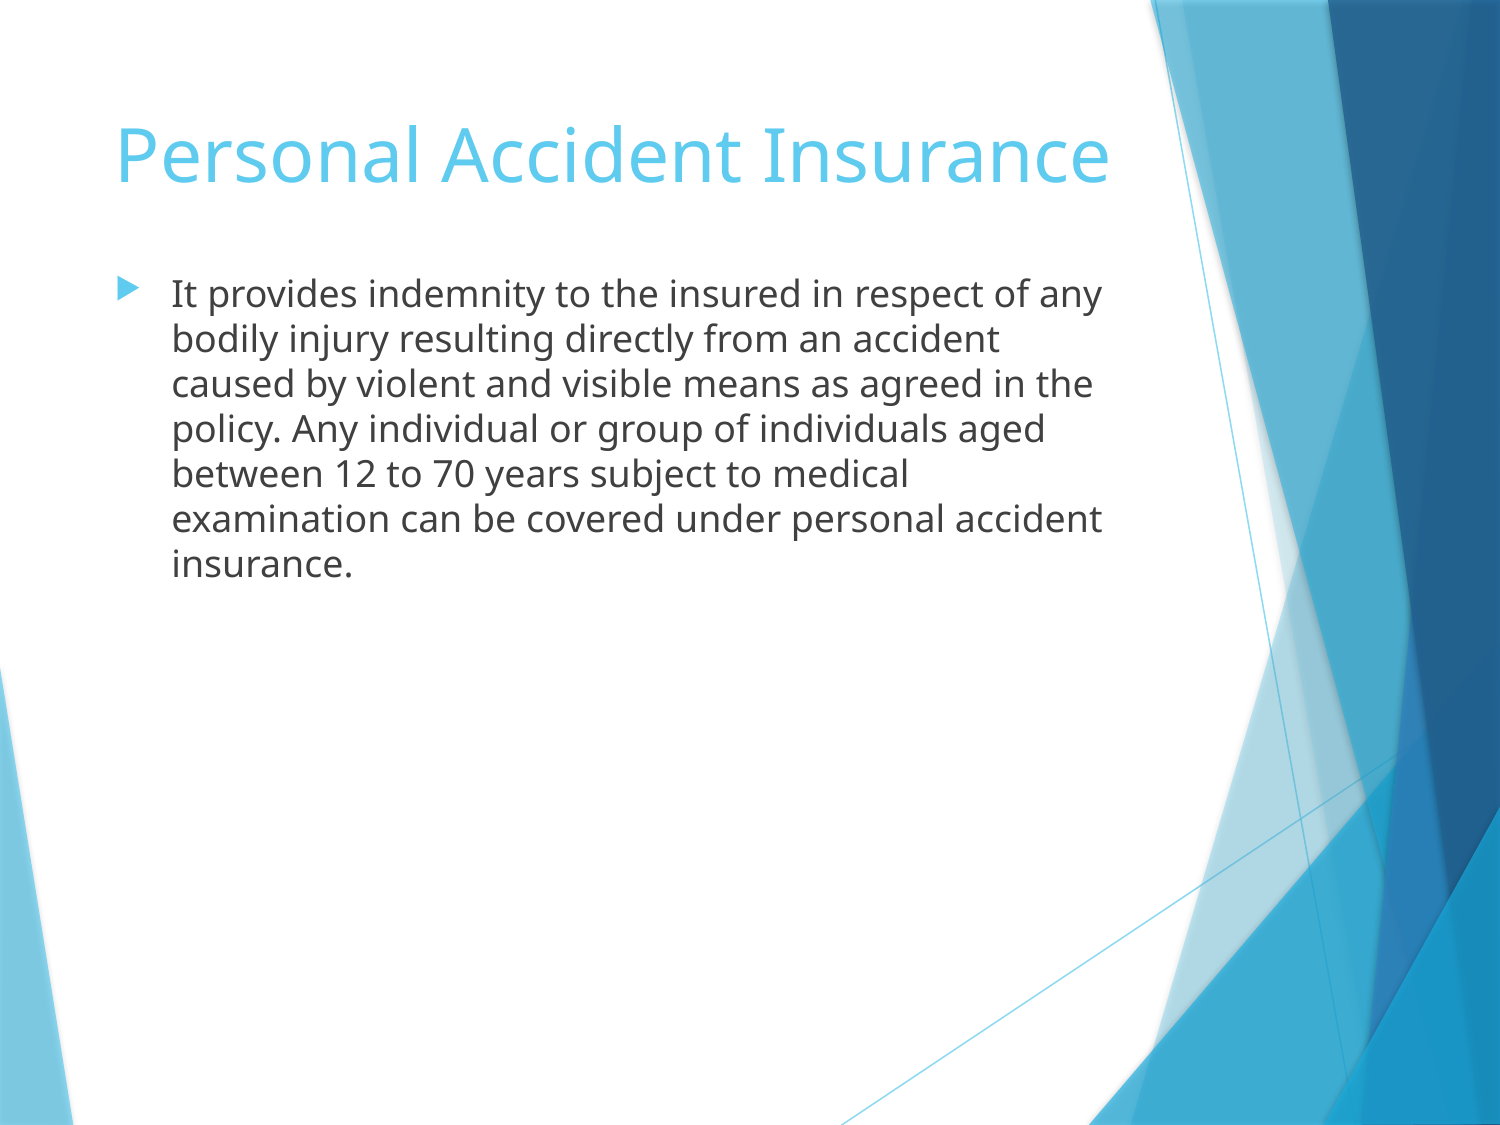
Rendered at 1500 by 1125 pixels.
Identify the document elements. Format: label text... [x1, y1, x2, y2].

list It provides indemnity to the insured in respect of any bodily injury resulting directly from an accident caused by violent and visible means as agreed in the policy. Any individual or group of individuals aged between 12 to 70 years subject to medical examination can be covered under personal accident insurance. [99, 262, 1142, 900]
title Personal Accident Insurance [99, 99, 1142, 262]
